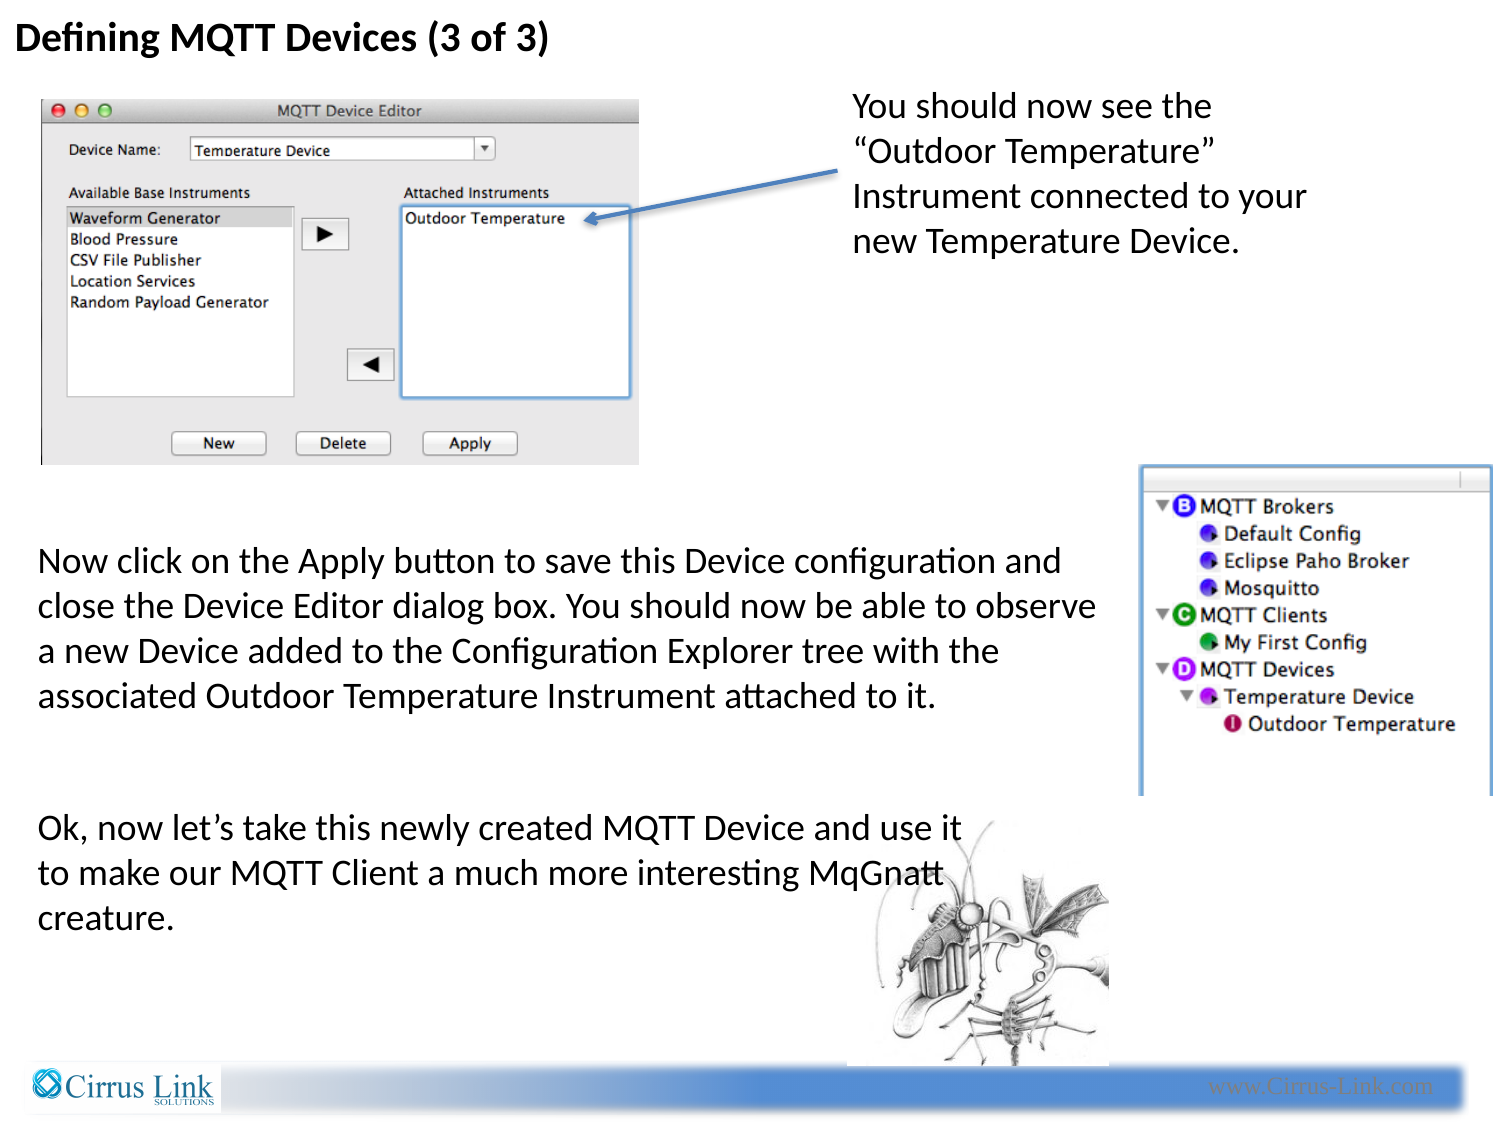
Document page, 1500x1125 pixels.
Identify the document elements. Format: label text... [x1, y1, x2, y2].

picture [41, 99, 639, 465]
text_box Now click on the Apply button to save this Device configuration and close the Device Editor dialog box. You should now be able to observe a new Device added to the Configuration Explorer tree with the associated Outdoor Temperature Instrument attached to it. [22, 529, 1115, 724]
picture [847, 820, 1109, 1067]
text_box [583, 171, 838, 221]
text_box Ok, now let’s take this newly created MQTT Device and use it to make our MQTT Client a much more interesting MqGnatt creature. [22, 795, 980, 946]
picture [1138, 464, 1493, 797]
text_box Defining MQTT Devices (3 of 3) [0, 2, 1246, 67]
text_box You should now see the “Outdoor Temperature” Instrument connected to your new Temperature Device. [837, 73, 1353, 268]
picture [25, 1064, 221, 1113]
